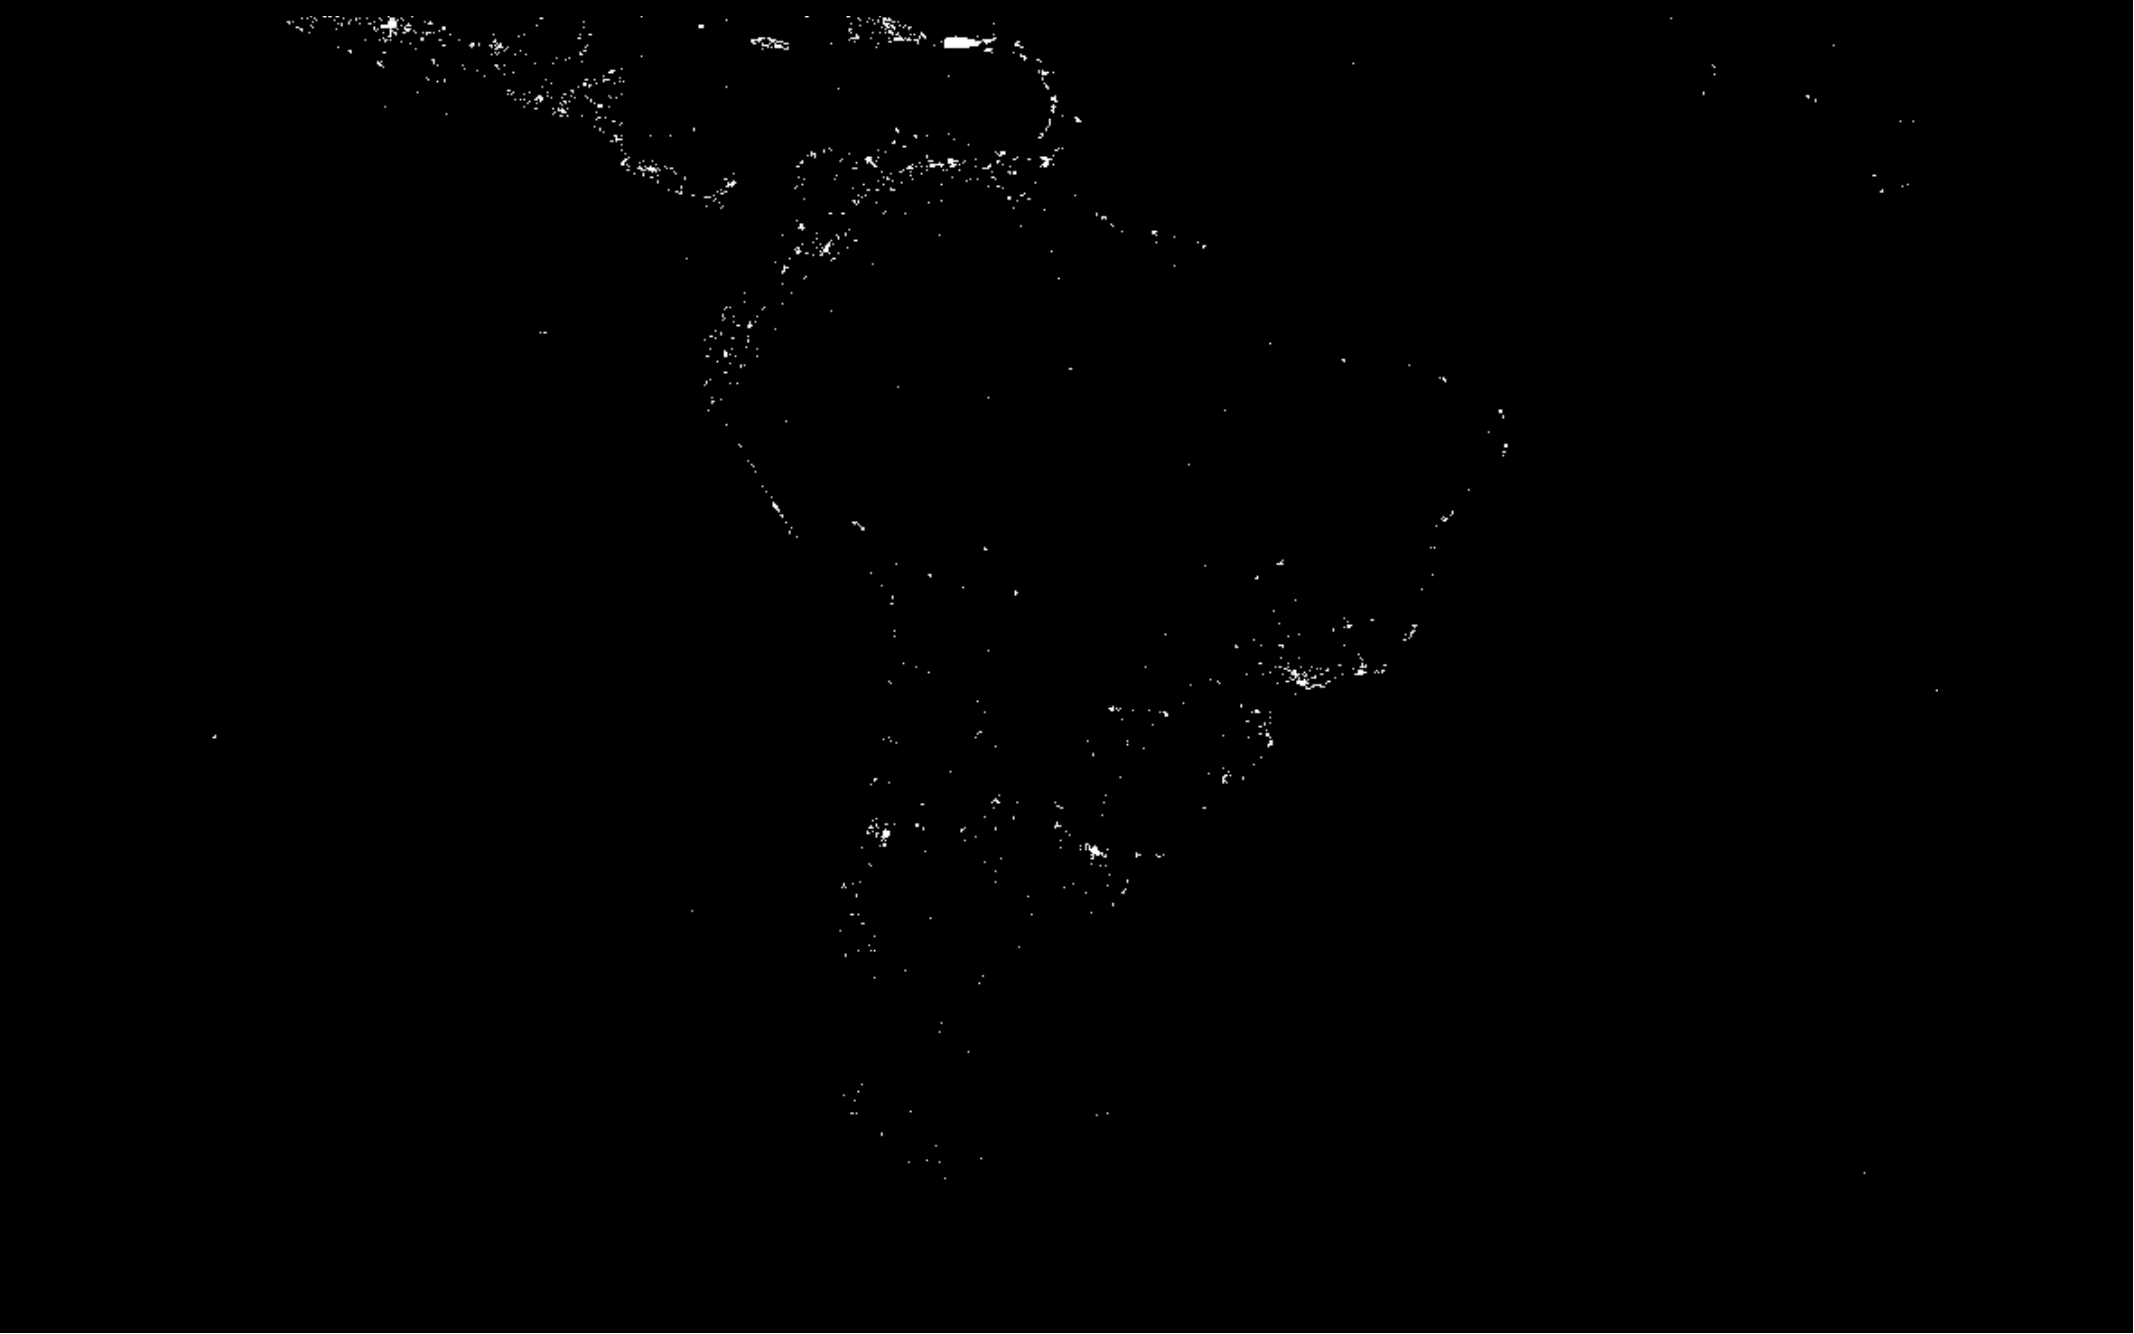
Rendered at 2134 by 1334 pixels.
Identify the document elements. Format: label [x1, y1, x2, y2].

picture [203, 16, 1938, 1317]
